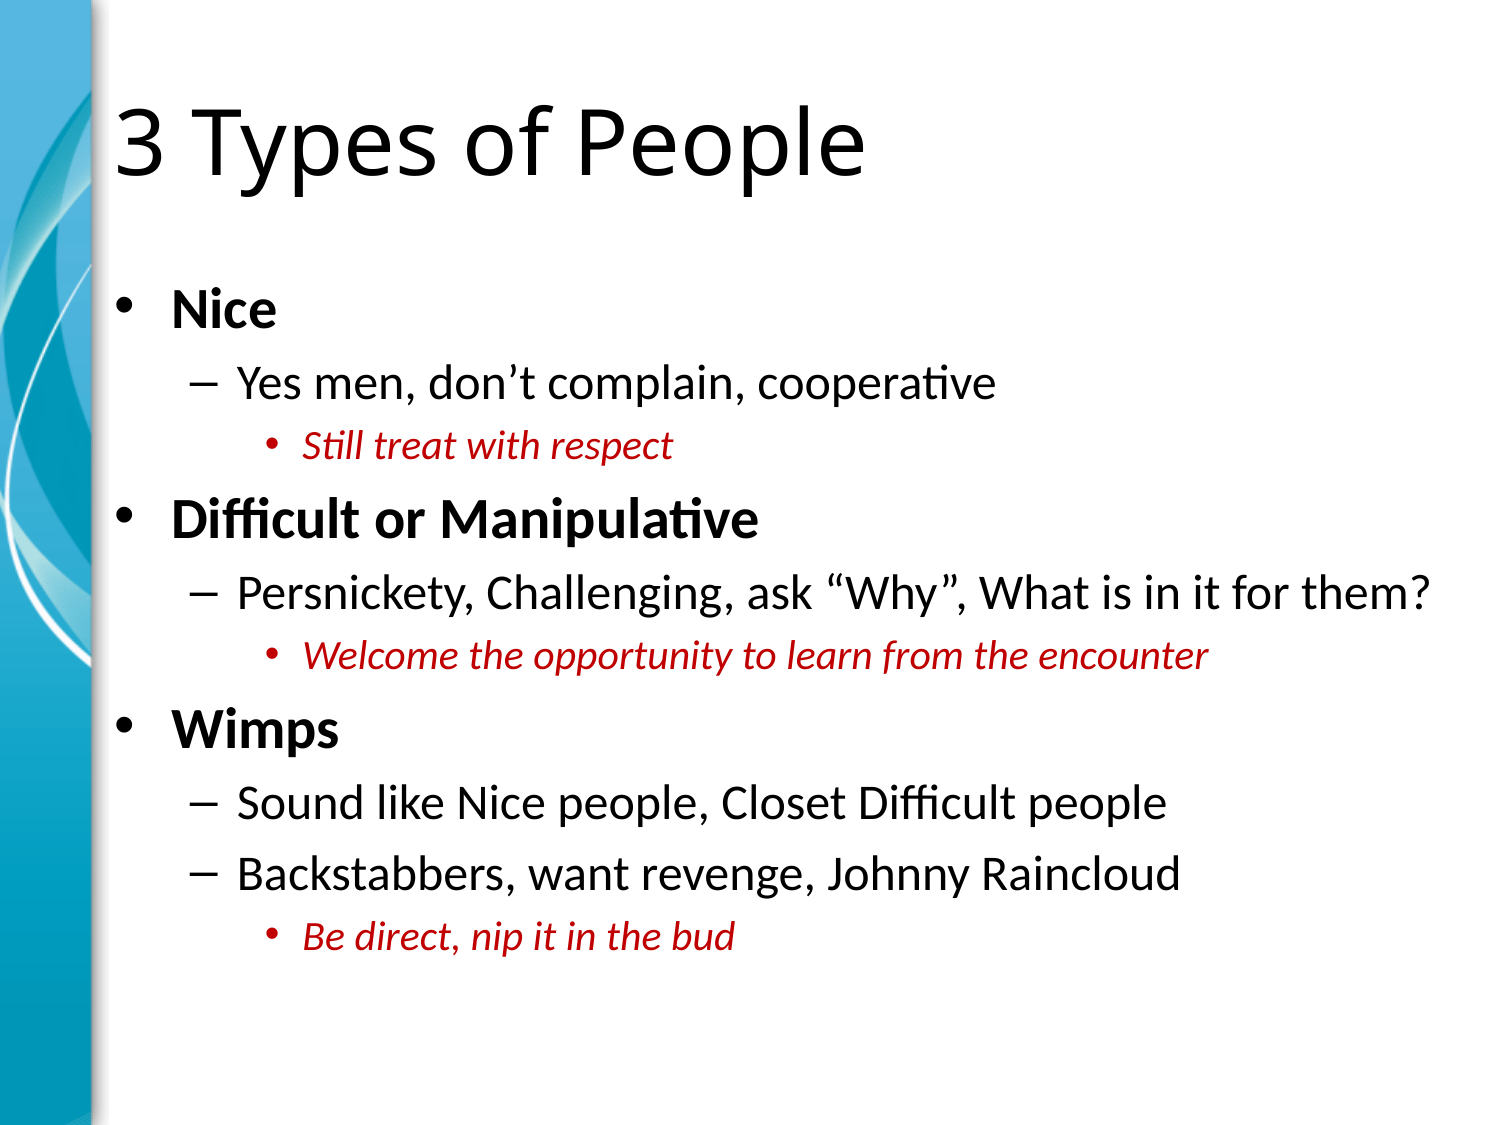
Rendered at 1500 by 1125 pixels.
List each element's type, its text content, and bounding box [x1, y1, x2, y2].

list Nice Yes men, don’t complain, cooperative Still treat with respect Difficult or Manipulative Persnickety, Challenging, ask “Why”, What is in it for them? Welcome the opportunity to learn from the encounter Wimps Sound like Nice people, Closet Difficult people Backstabbers, want revenge, Johnny Raincloud Be direct, nip it in the bud [99, 262, 1488, 1088]
picture [0, 0, 110, 1125]
title 3 Types of People [99, 44, 1426, 233]
